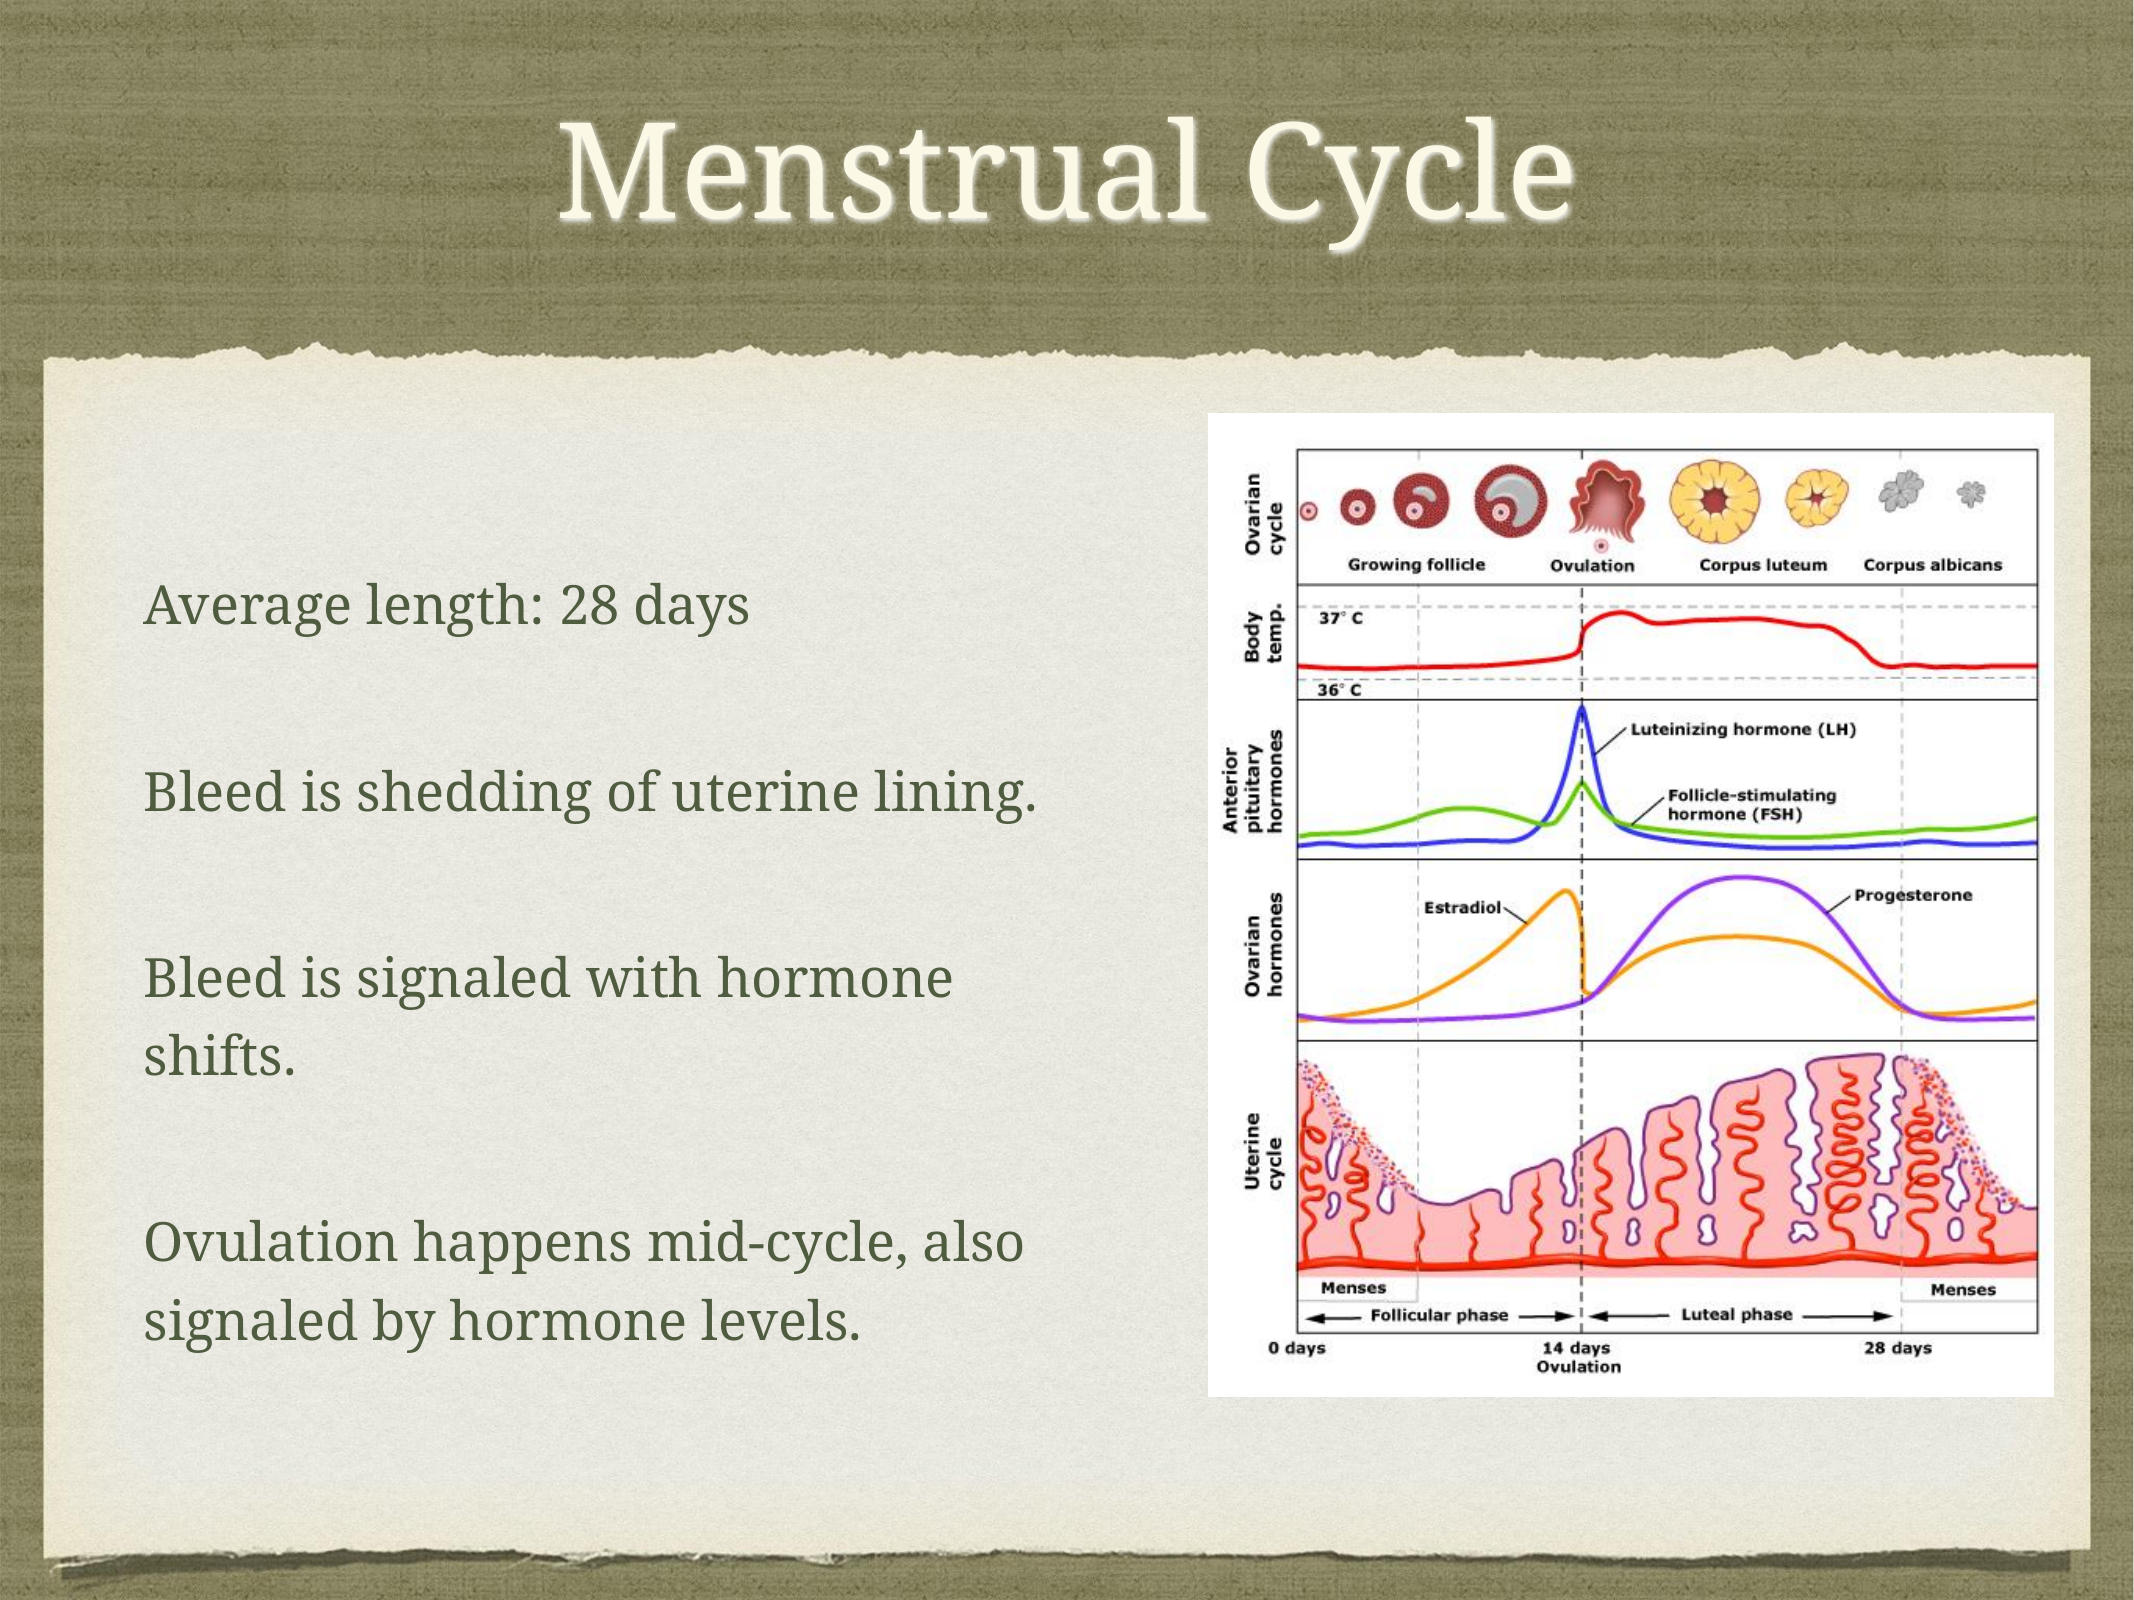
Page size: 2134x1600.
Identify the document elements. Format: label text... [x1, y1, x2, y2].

list Average length: 28 days Bleed is shedding of uterine lining. Bleed is signaled with hormone shifts. Ovulation happens mid-cycle, also signaled by hormone levels. [135, 443, 1116, 1465]
title Menstrual Cycle [135, 8, 1998, 342]
picture [0, 0, 2134, 1600]
